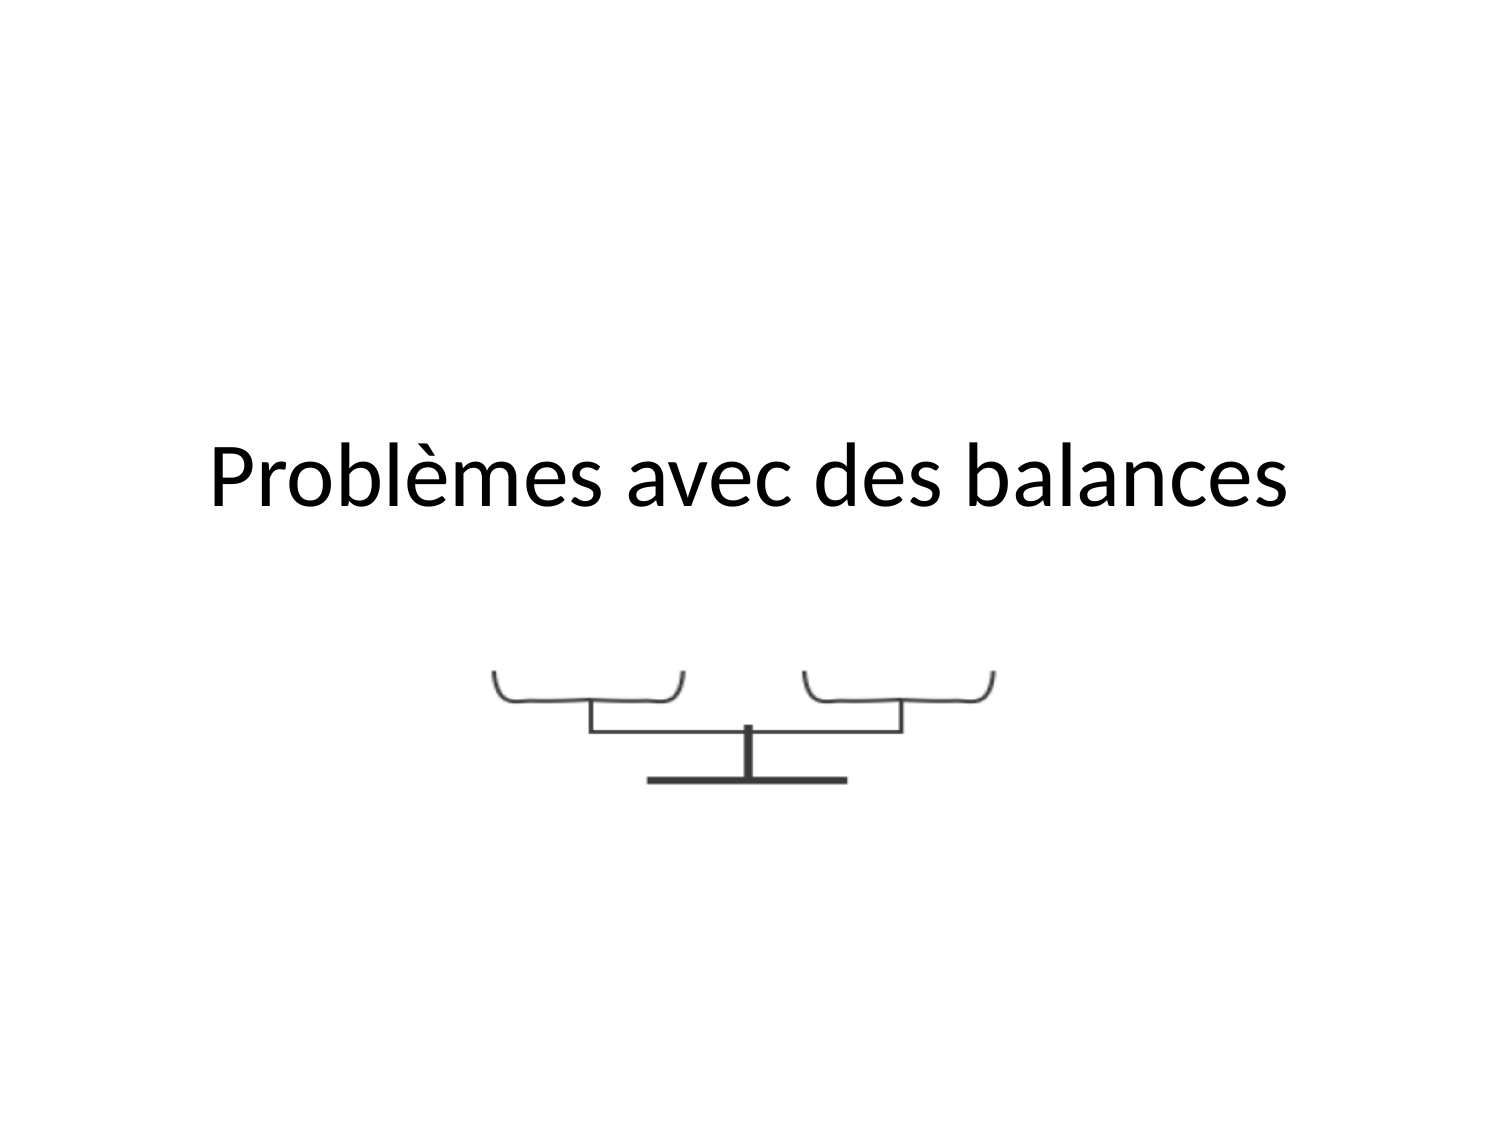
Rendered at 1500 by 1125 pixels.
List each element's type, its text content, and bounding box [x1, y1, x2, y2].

title Problèmes avec des balances [112, 349, 1388, 591]
picture [474, 637, 1013, 805]
